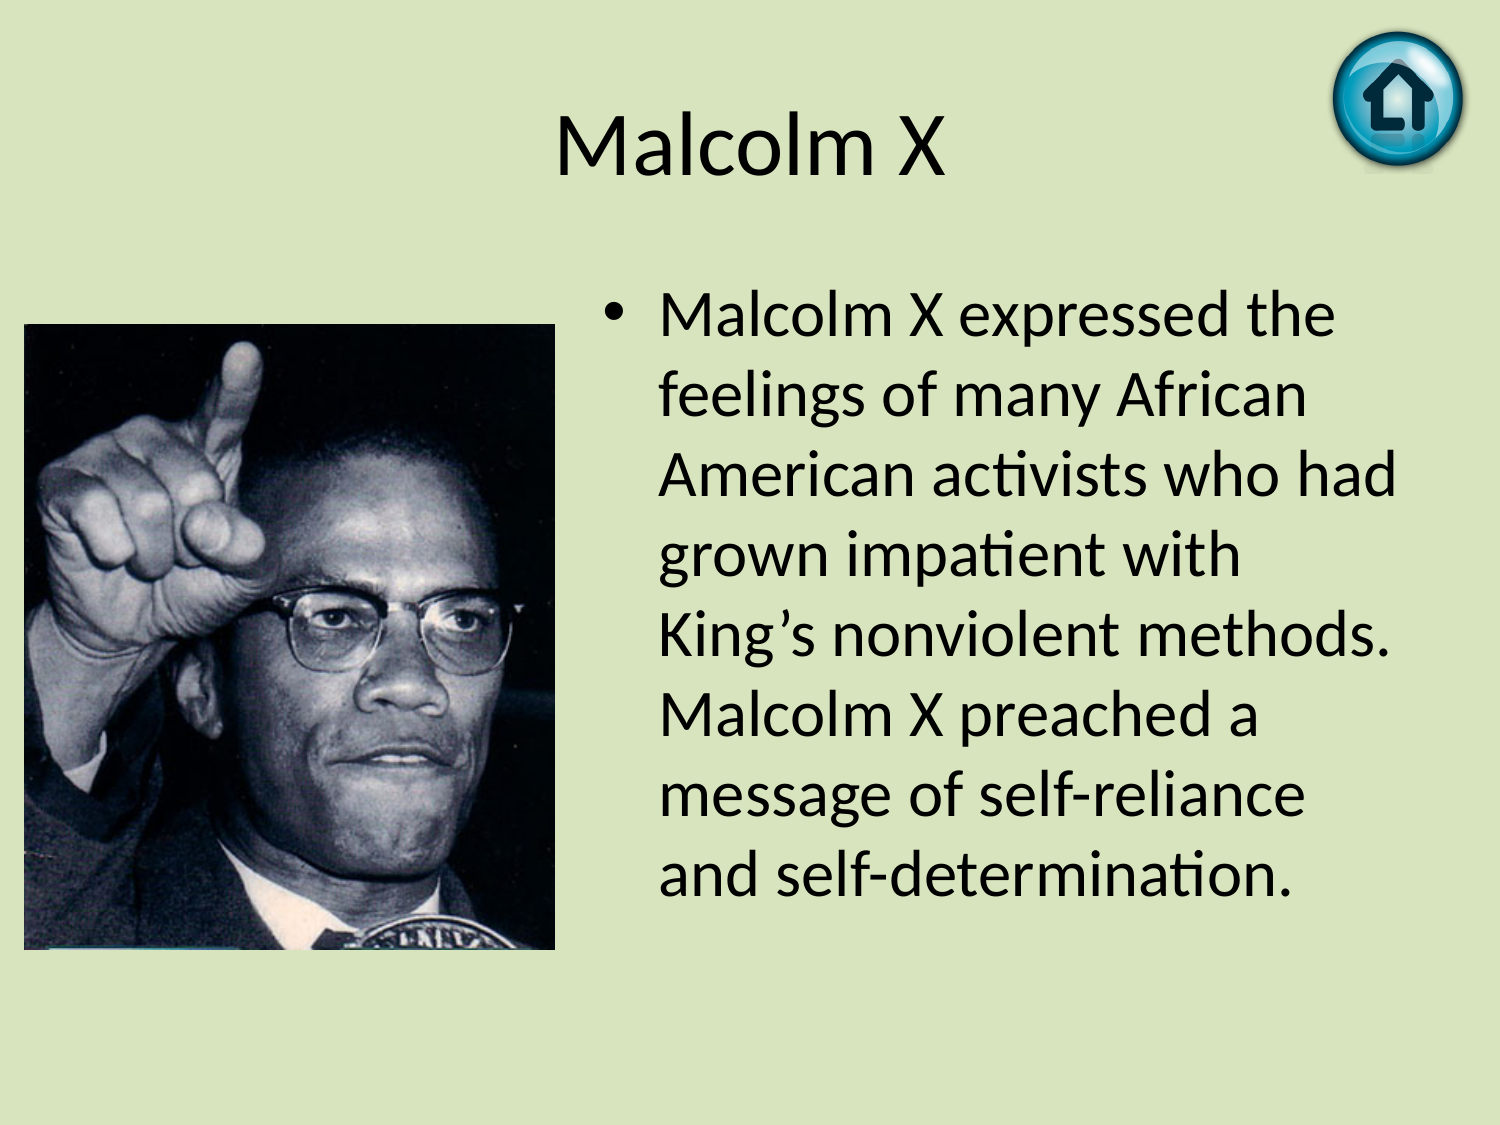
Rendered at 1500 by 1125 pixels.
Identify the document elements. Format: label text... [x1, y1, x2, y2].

list Malcolm X expressed the feelings of many African American activists who had grown impatient with King’s nonviolent methods. Malcolm X preached a message of self-reliance and self-determination. [587, 262, 1425, 1005]
title Malcolm X [75, 45, 1425, 233]
picture [1322, 24, 1473, 175]
picture [24, 324, 555, 951]
